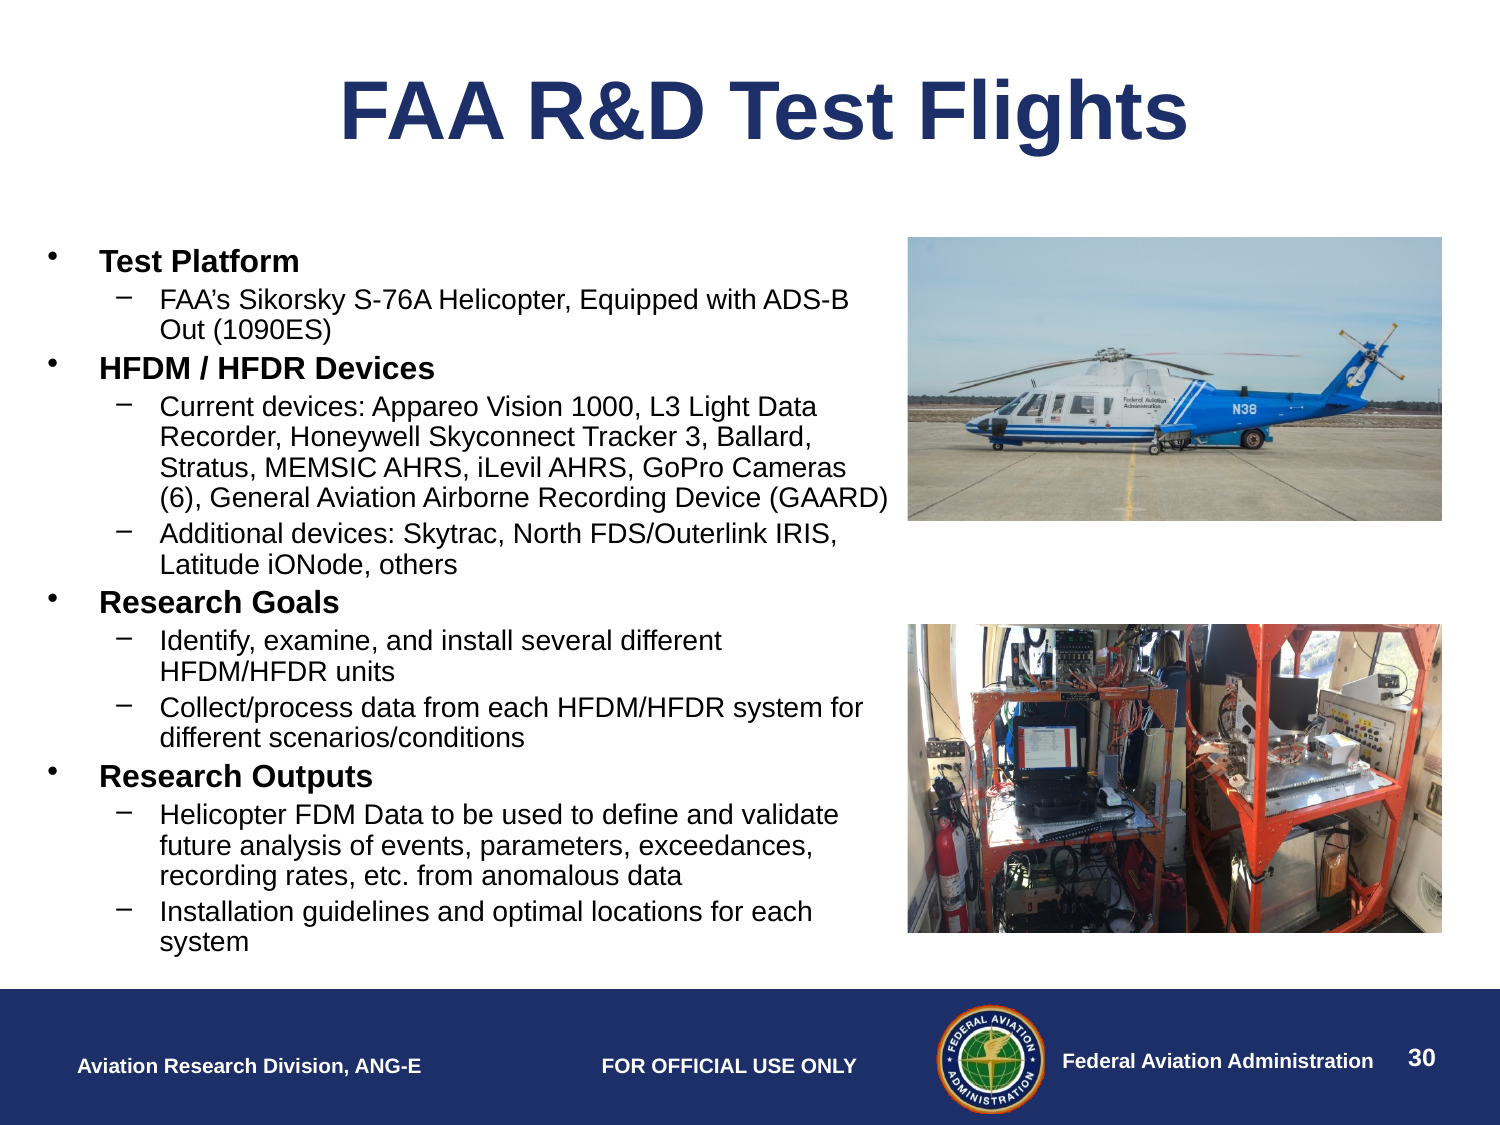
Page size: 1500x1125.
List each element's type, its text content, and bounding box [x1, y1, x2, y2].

title FAA R&D Test Flights [70, 56, 1461, 157]
picture [907, 624, 1443, 933]
picture [907, 237, 1443, 521]
picture [936, 1004, 1045, 1114]
list Test Platform FAA’s Sikorsky S-76A Helicopter, Equipped with ADS-B Out (1090ES) HFDM / HFDR Devices Current devices: Appareo Vision 1000, L3 Light Data Recorder, Honeywell Skyconnect Tracker 3, Ballard, Stratus, MEMSIC AHRS, iLevil AHRS, GoPro Cameras (6), General Aviation Airborne Recording Device (GAARD) Additional devices: Skytrac, North FDS/Outerlink IRIS, Latitude iONode, others Research Goals Identify, examine, and install several different HFDM/HFDR units Collect/process data from each HFDM/HFDR system for different scenarios/conditions Research Outputs Helicopter FDM Data to be used to define and validate future analysis of events, parameters, exceedances, recording rates, etc. from anomalous data Installation guidelines and optimal locations for each system [32, 237, 908, 1000]
